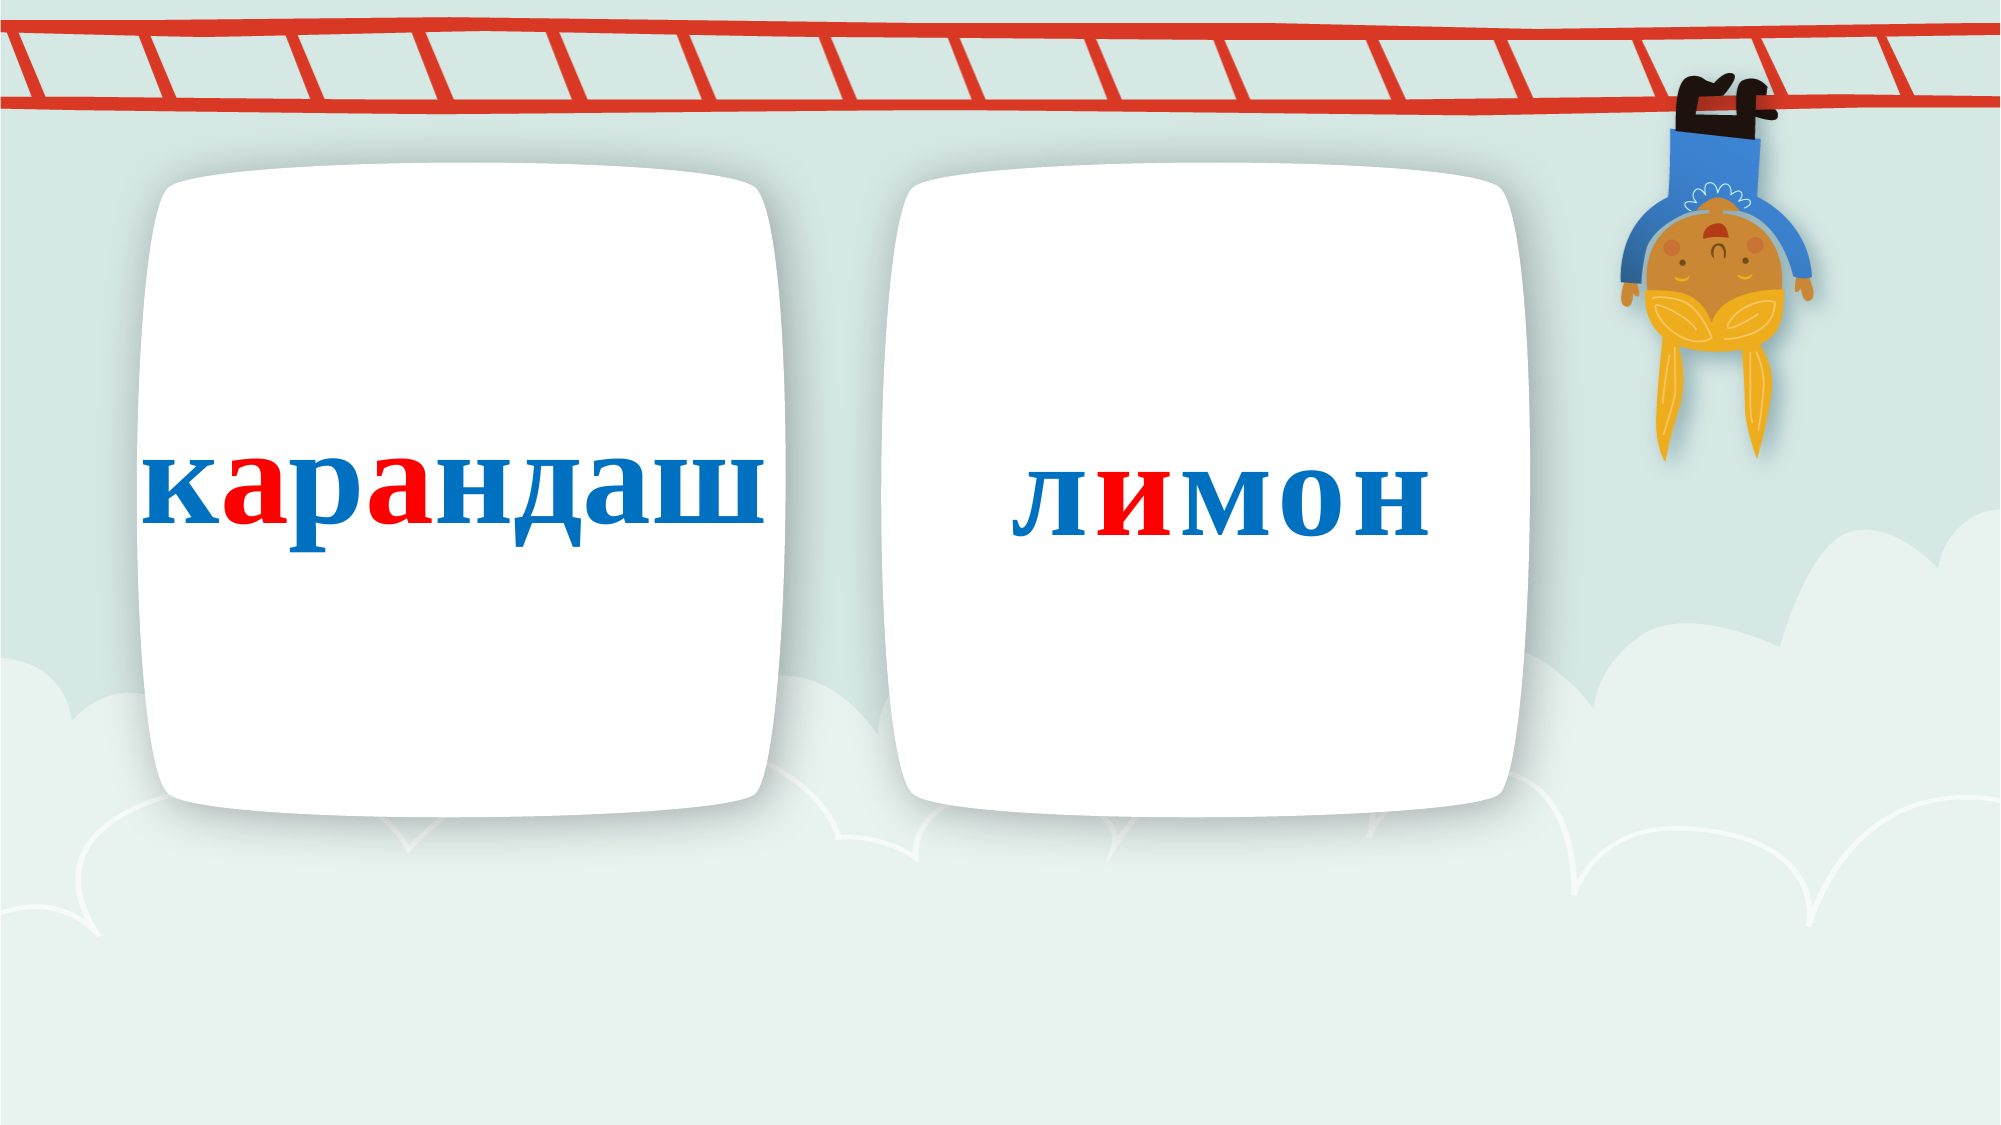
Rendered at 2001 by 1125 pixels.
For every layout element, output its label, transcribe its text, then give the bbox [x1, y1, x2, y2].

picture [0, 0, 2001, 1125]
list карандаш [125, 397, 835, 578]
list лимон [929, 408, 1515, 589]
